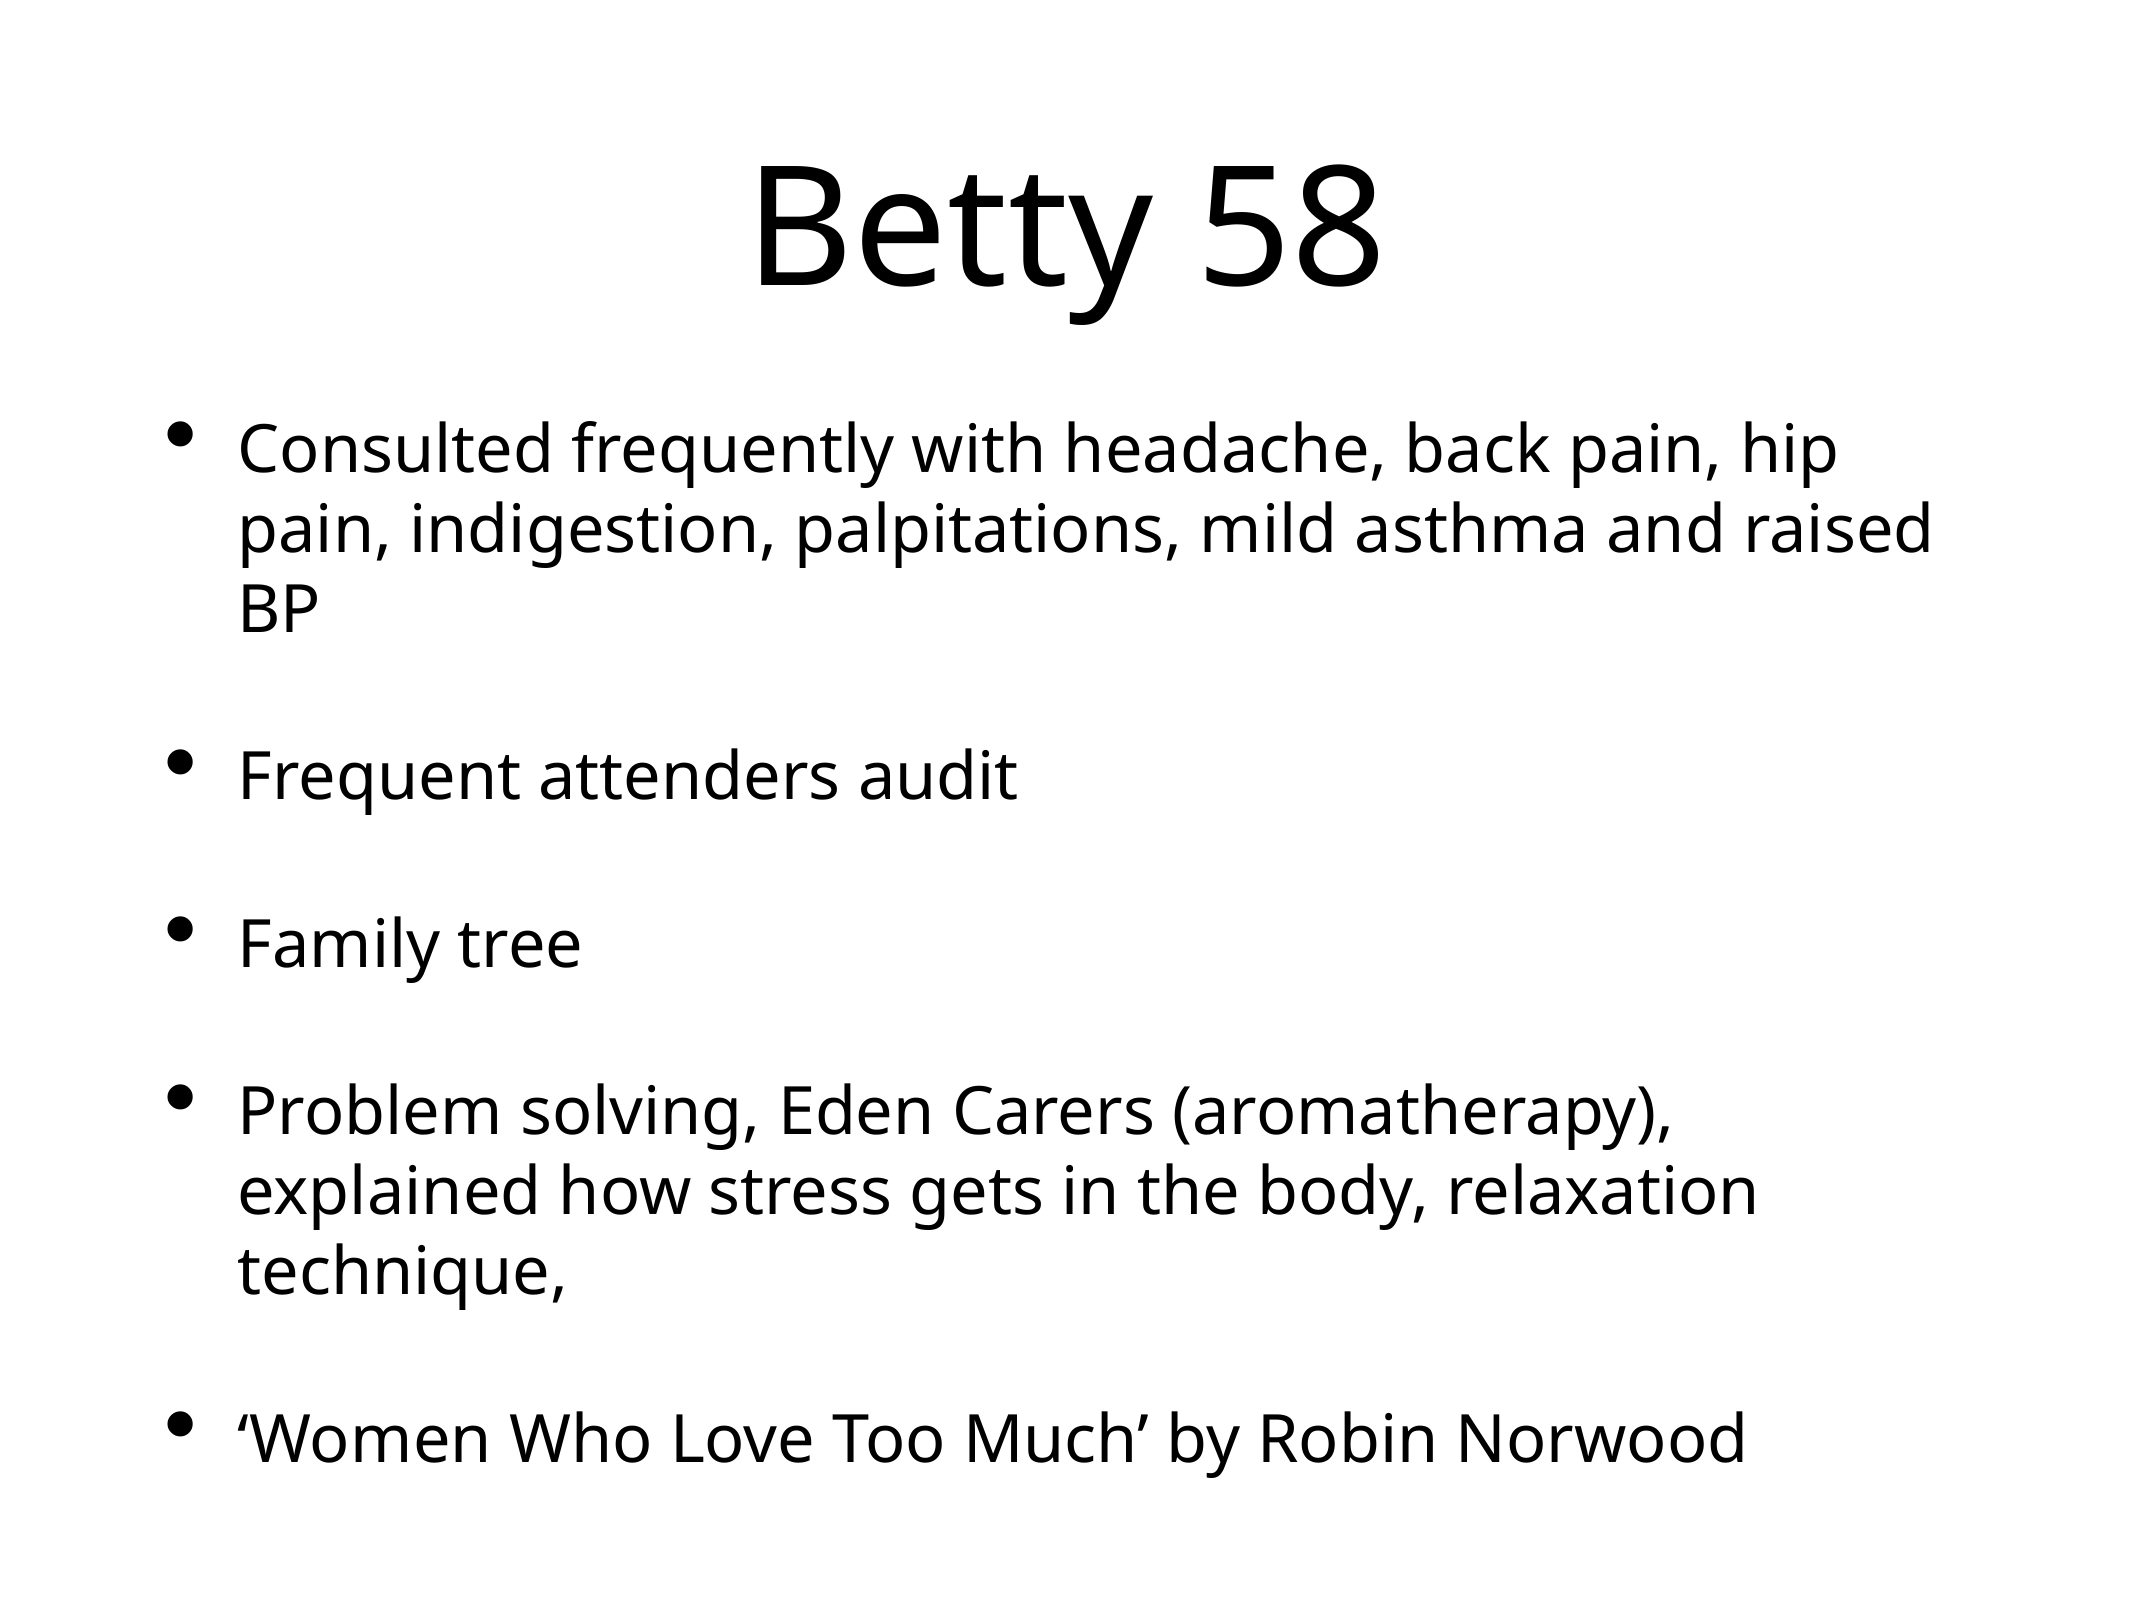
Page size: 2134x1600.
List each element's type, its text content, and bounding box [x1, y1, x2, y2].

title Betty 58 [155, 41, 1978, 397]
list Consulted frequently with headache, back pain, hip pain, indigestion, palpitations, mild asthma and raised BP Frequent attenders audit Family tree Problem solving, Eden Carers (aromatherapy), explained how stress gets in the body, relaxation technique, ‘Women Who Love Too Much’ by Robin Norwood [155, 424, 1978, 1457]
